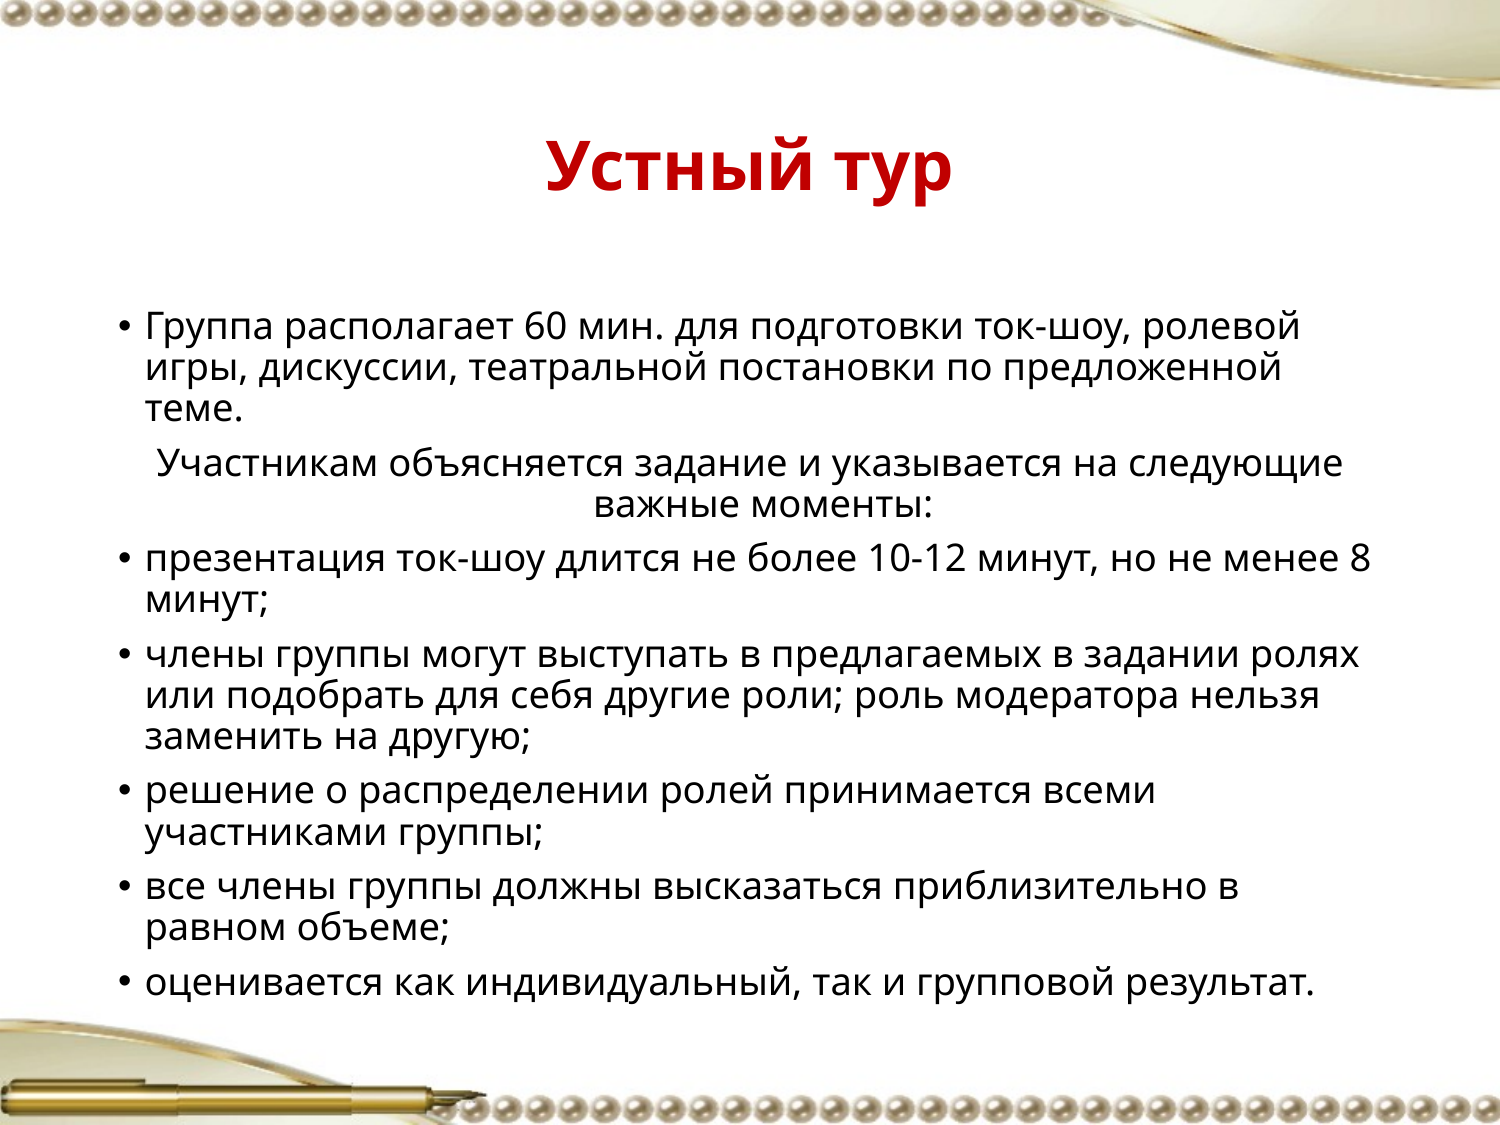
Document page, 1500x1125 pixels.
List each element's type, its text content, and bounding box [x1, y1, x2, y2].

list Группа располагает 60 мин. для подготовки ток-шоу, ролевой игры, дискуссии, театральной постановки по предложенной теме. Участникам объясняется задание и указывается на следующие важные моменты: презентация ток-шоу длится не более 10-12 минут, но не менее 8 минут; члены группы могут выступать в предлагаемых в задании ролях или подобрать для себя другие роли; роль модератора нельзя заменить на другую; решение о распределении ролей принимается всеми участниками группы; все члены группы должны высказаться приблизительно в равном объеме; оценивается как индивидуальный, так и групповой результат. [103, 299, 1397, 1014]
title Устный тур [103, 59, 1397, 278]
picture [0, 0, 1500, 1125]
